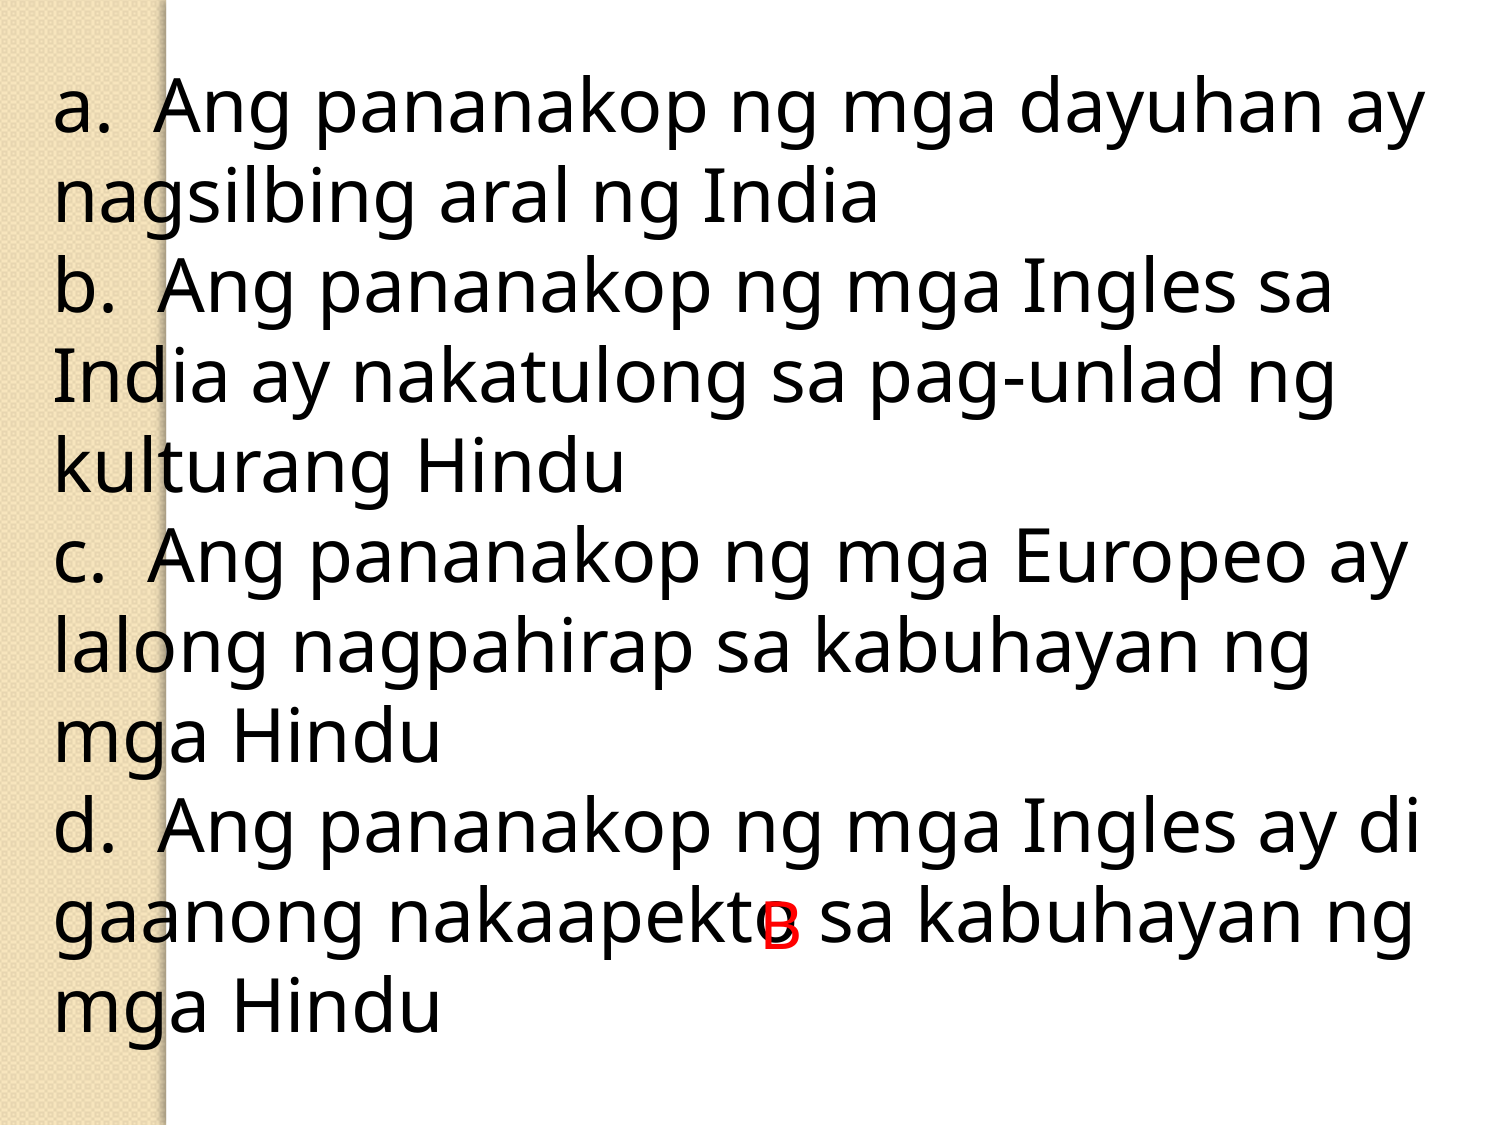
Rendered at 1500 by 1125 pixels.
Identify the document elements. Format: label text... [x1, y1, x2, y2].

text_box B [525, 875, 1025, 975]
text_box a. Ang pananakop ng mga dayuhan ay nagsilbing aral ng India b. Ang pananakop ng mga Ingles sa India ay nakatulong sa pag-unlad ng kulturang Hindu c. Ang pananakop ng mga Europeo ay lalong nagpahirap sa kabuhayan ng mga Hindu d. Ang pananakop ng mga Ingles ay di gaanong nakaapekto sa kabuhayan ng mga Hindu [37, 50, 1463, 750]
